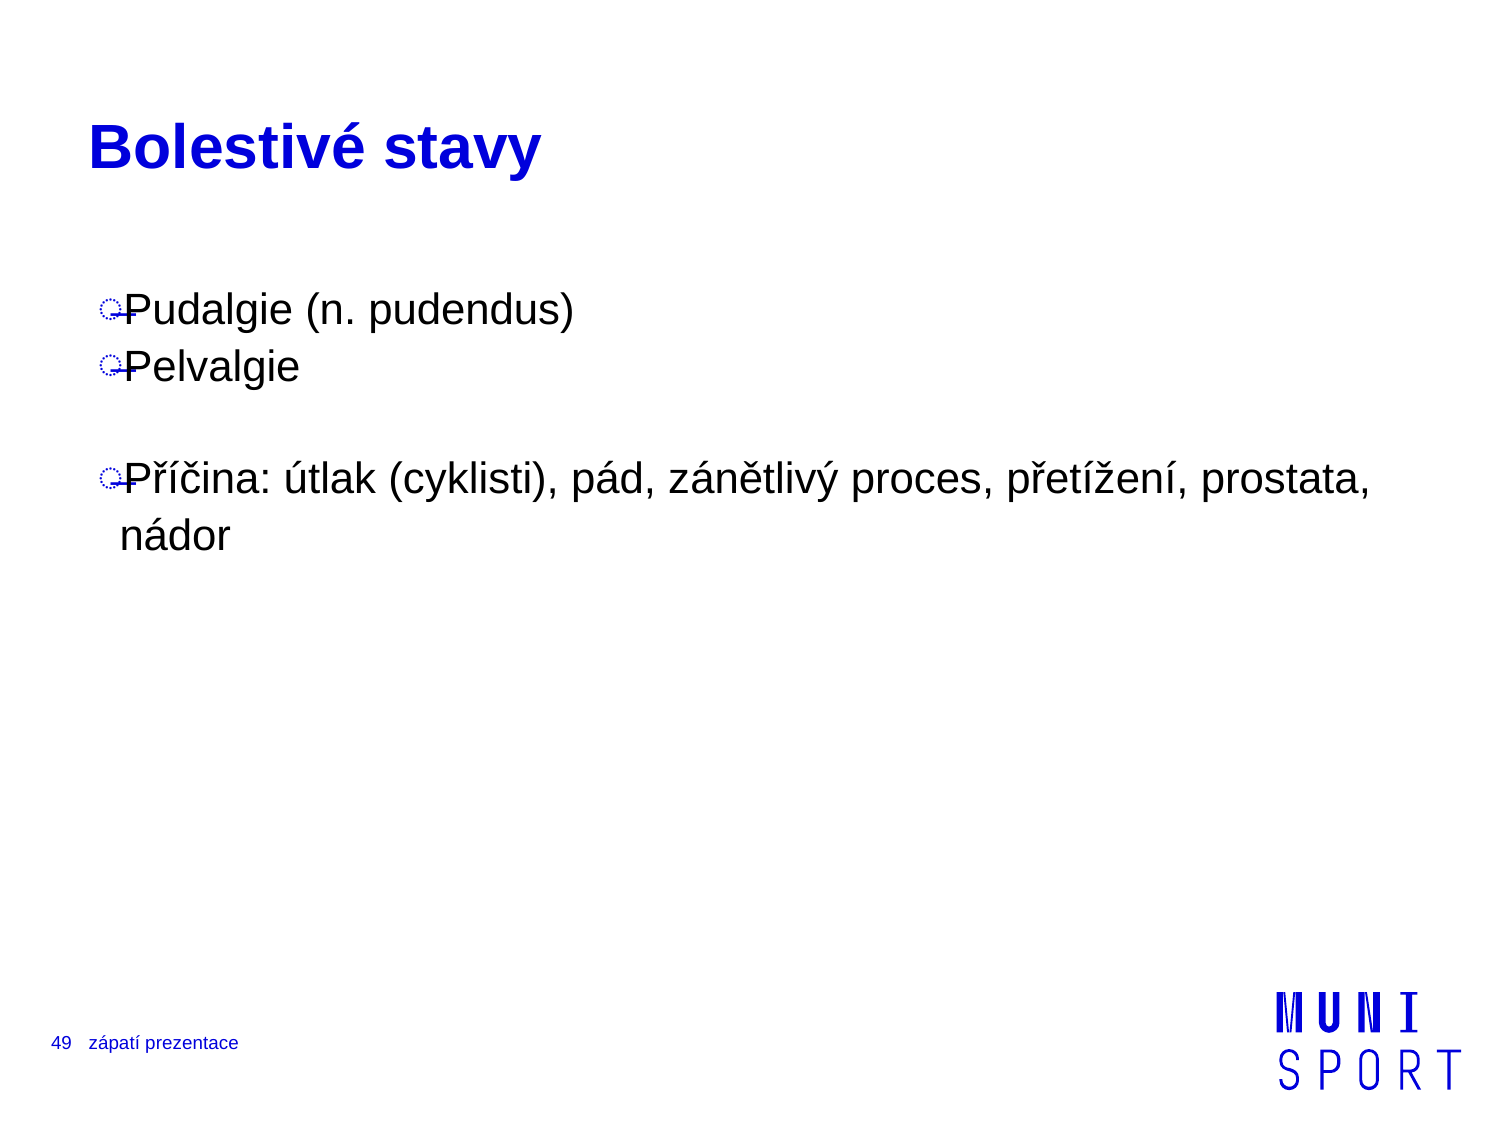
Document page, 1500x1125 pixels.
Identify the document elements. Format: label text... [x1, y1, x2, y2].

title Bolestivé stavy [88, 118, 1412, 193]
slide_number 49 [50, 1021, 82, 1063]
footer zápatí prezentace [88, 1021, 1063, 1063]
list Pudalgie (n. pudendus) Pelvalgie Příčina: útlak (cyklisti), pád, zánětlivý proces, přetížení, prostata, nádor [88, 277, 1412, 957]
